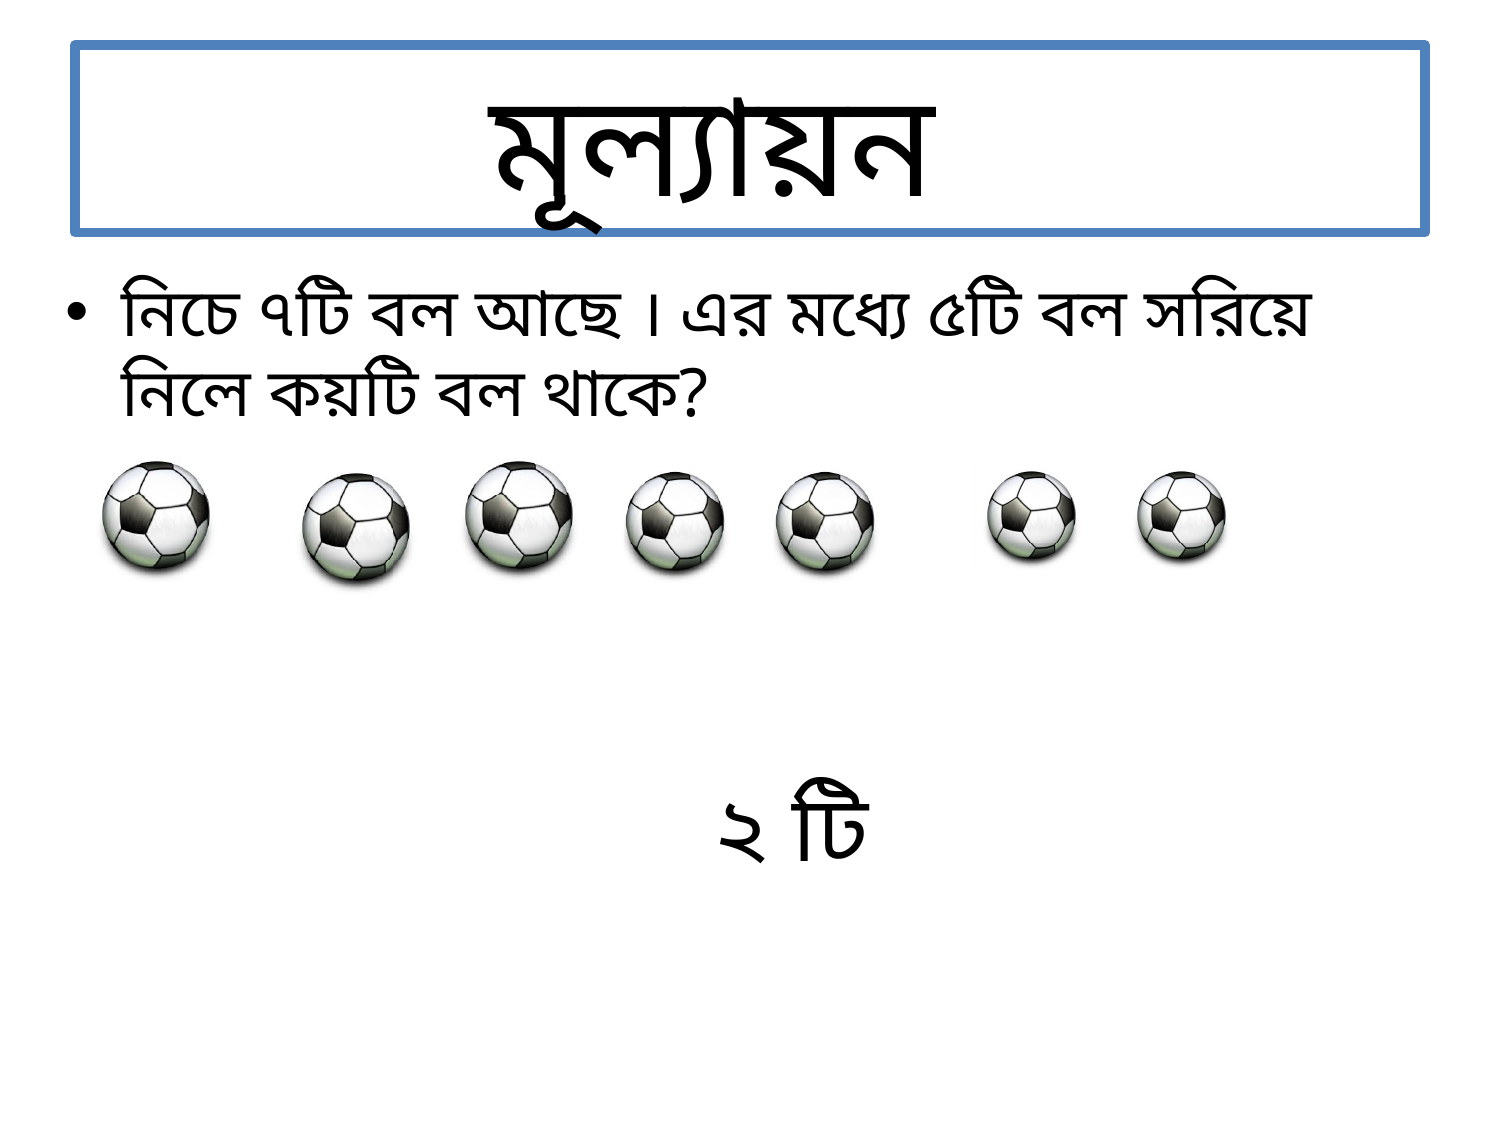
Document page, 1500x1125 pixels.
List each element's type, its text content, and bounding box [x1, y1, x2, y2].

picture [762, 462, 887, 587]
picture [1124, 462, 1237, 575]
picture [612, 462, 737, 587]
picture [287, 462, 425, 600]
text_box ২ টি [699, 762, 925, 888]
picture [974, 462, 1087, 575]
title মূল্যায়ন [73, 43, 1427, 235]
picture [87, 449, 225, 587]
list নিচে ৭টি বল আছে । এর মধ্যে ৫টি বল সরিয়ে নিলে কয়টি বল থাকে? [50, 262, 1425, 1080]
picture [449, 449, 587, 587]
